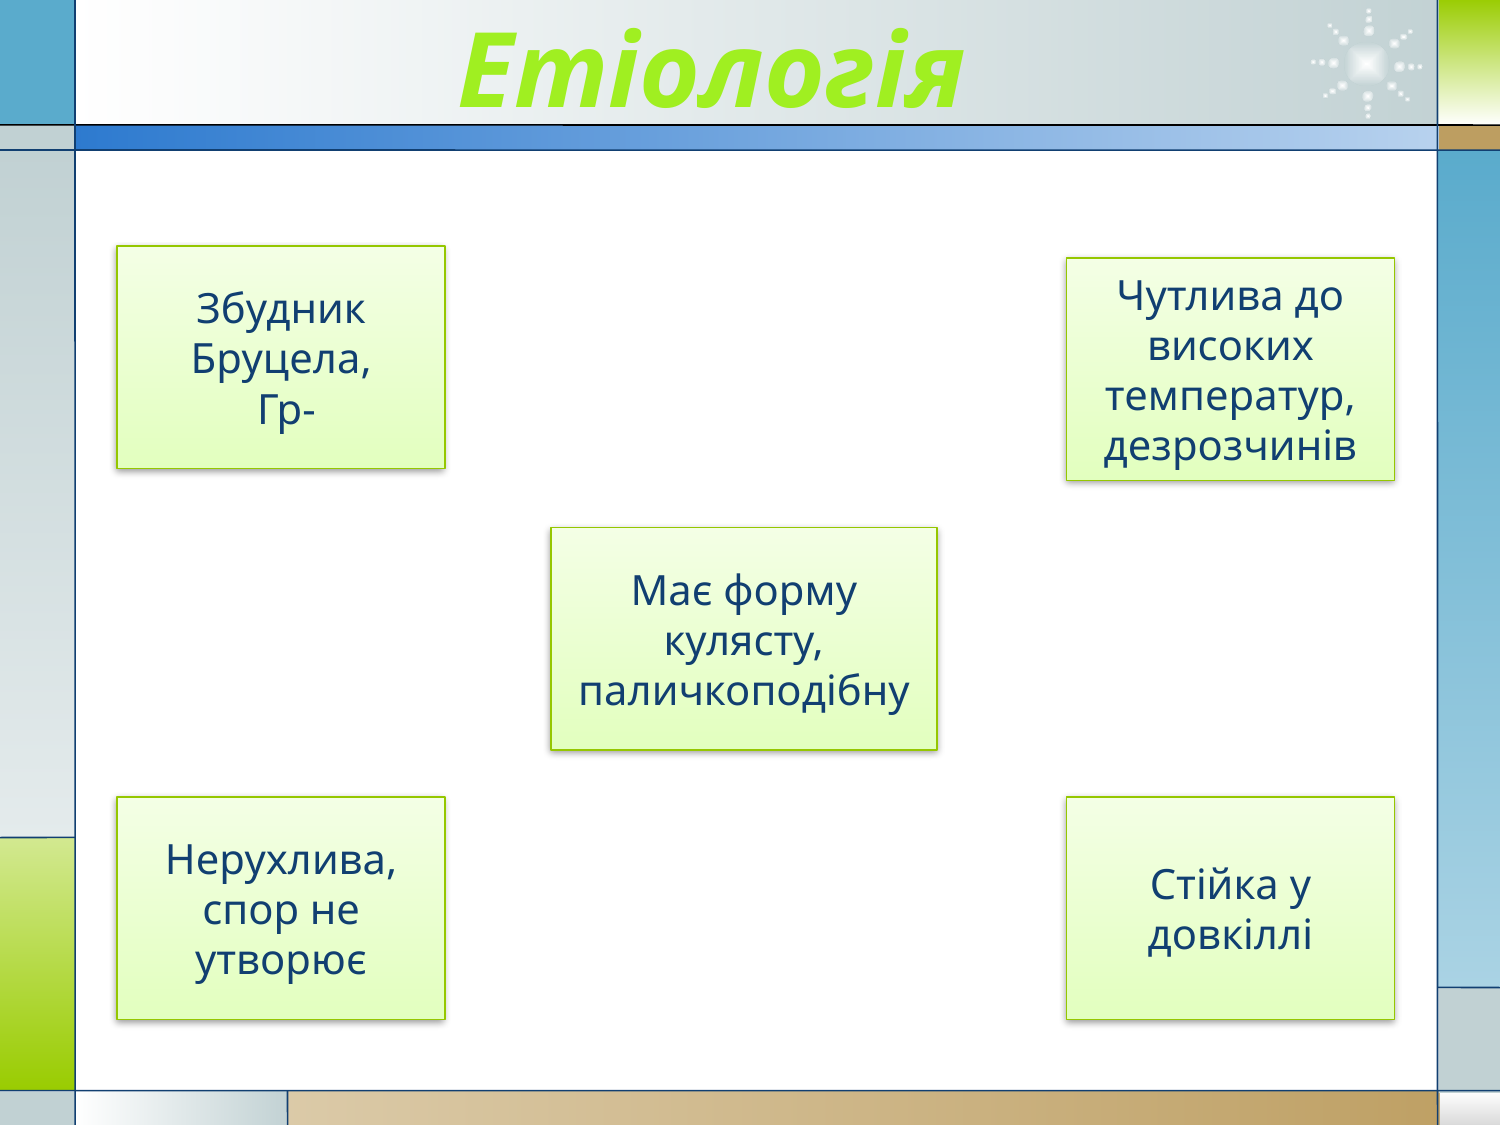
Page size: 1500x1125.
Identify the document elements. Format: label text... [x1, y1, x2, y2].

text_box Чутлива до високих температур, дезрозчинів [1066, 257, 1395, 481]
text_box Збудник Бруцела, Гр- [116, 245, 446, 469]
text_box Стійка у довкіллі [1066, 796, 1395, 1020]
text_box Нерухлива, спор не утворює [116, 796, 446, 1020]
title Етіологія [162, 19, 1263, 113]
text_box Має форму кулясту, паличкоподібну [550, 527, 938, 751]
